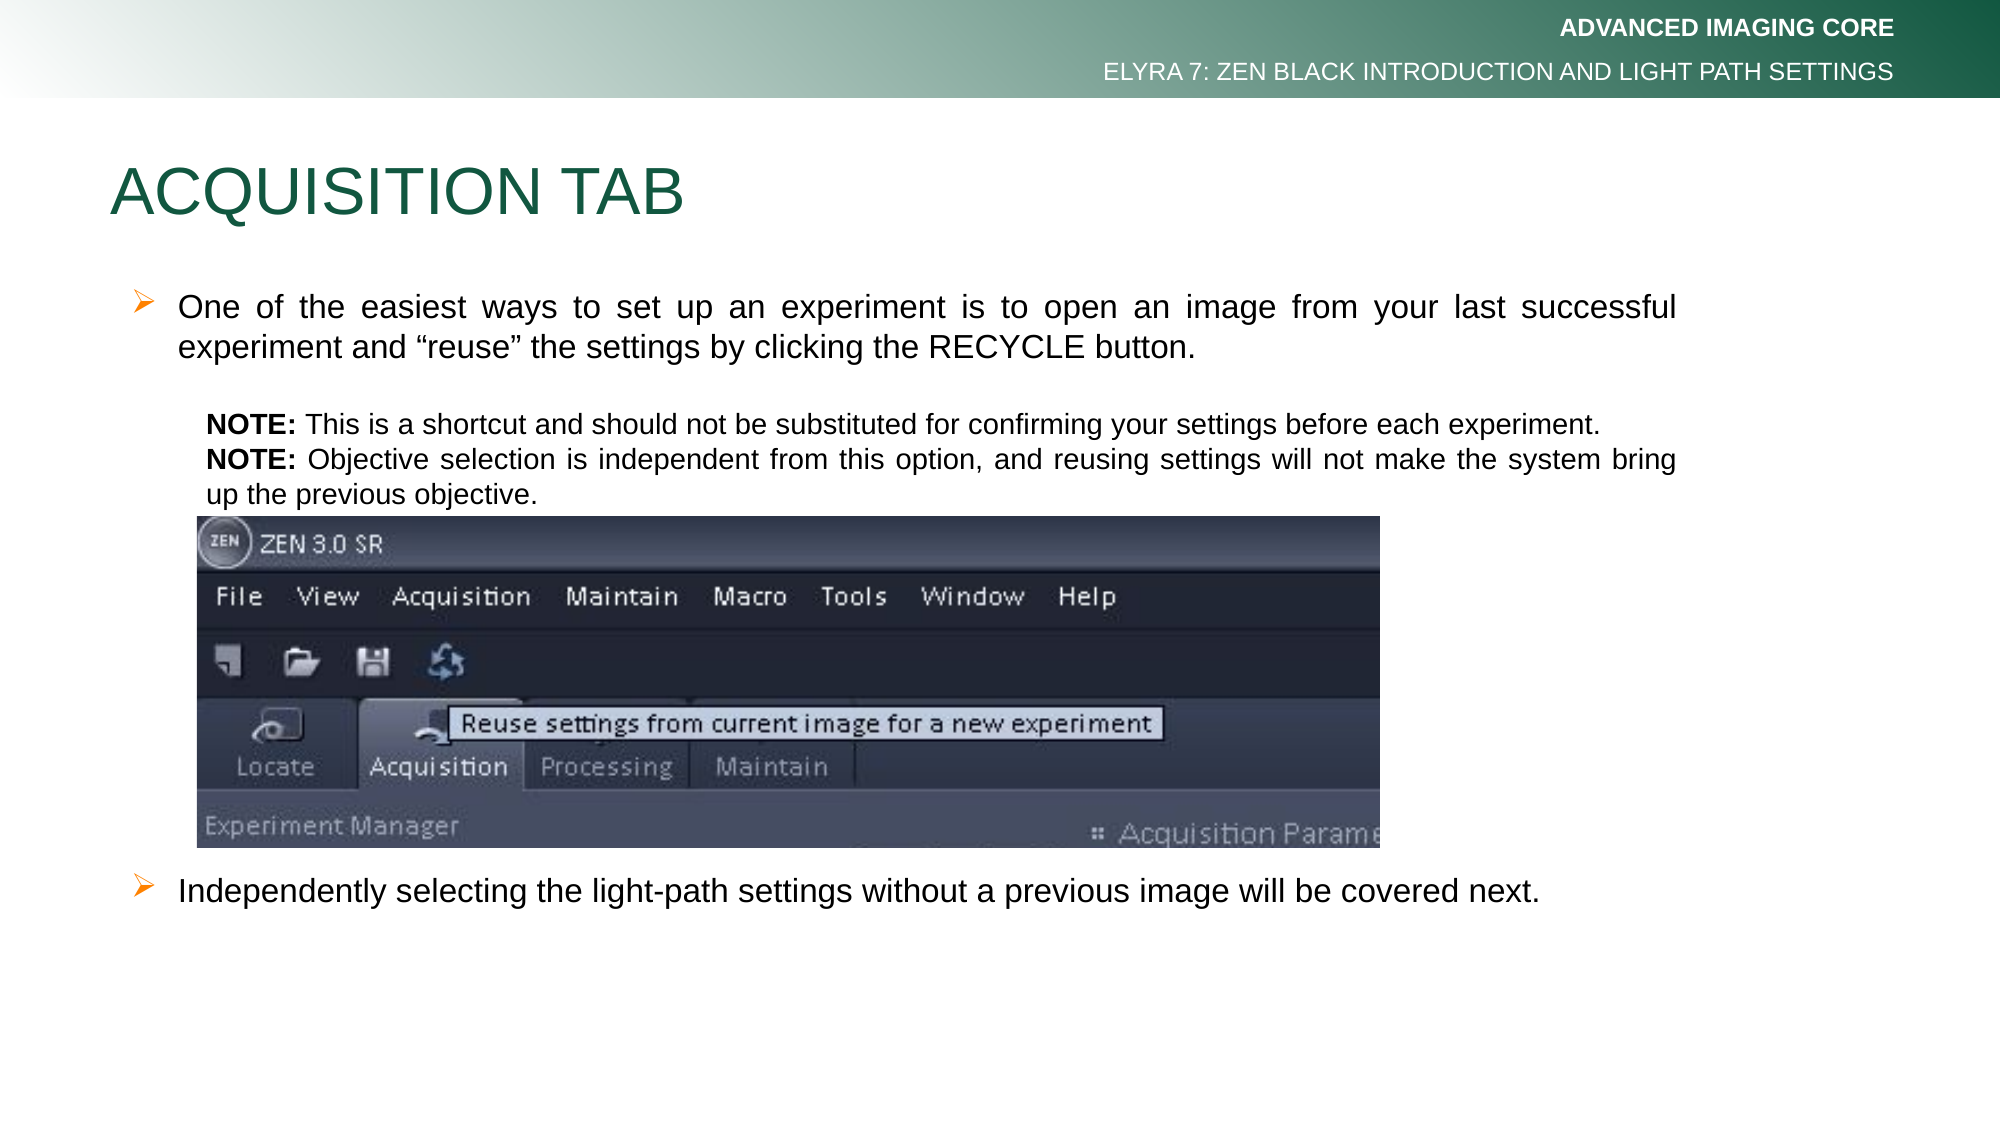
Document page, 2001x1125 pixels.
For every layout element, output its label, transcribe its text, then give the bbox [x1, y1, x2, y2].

text_box One of the easiest ways to set up an experiment is to open an image from your last successful experiment and “reuse” the settings by clicking the RECYCLE button. NOTE: This is a shortcut and should not be substituted for confirming your settings before each experiment. NOTE: Objective selection is independent from this option, and reusing settings will not make the system bring up the previous objective. Independently selecting the light-path settings without a previous image will be covered next. [116, 277, 1695, 917]
title ACQUISITION TAB [95, 139, 1873, 343]
picture [196, 516, 1381, 848]
text_box ADVANCED IMAGING CORE ELYRA 7: ZEN BLACK INTRODUCTION AND LIGHT PATH SETTINGS [0, 0, 2000, 99]
